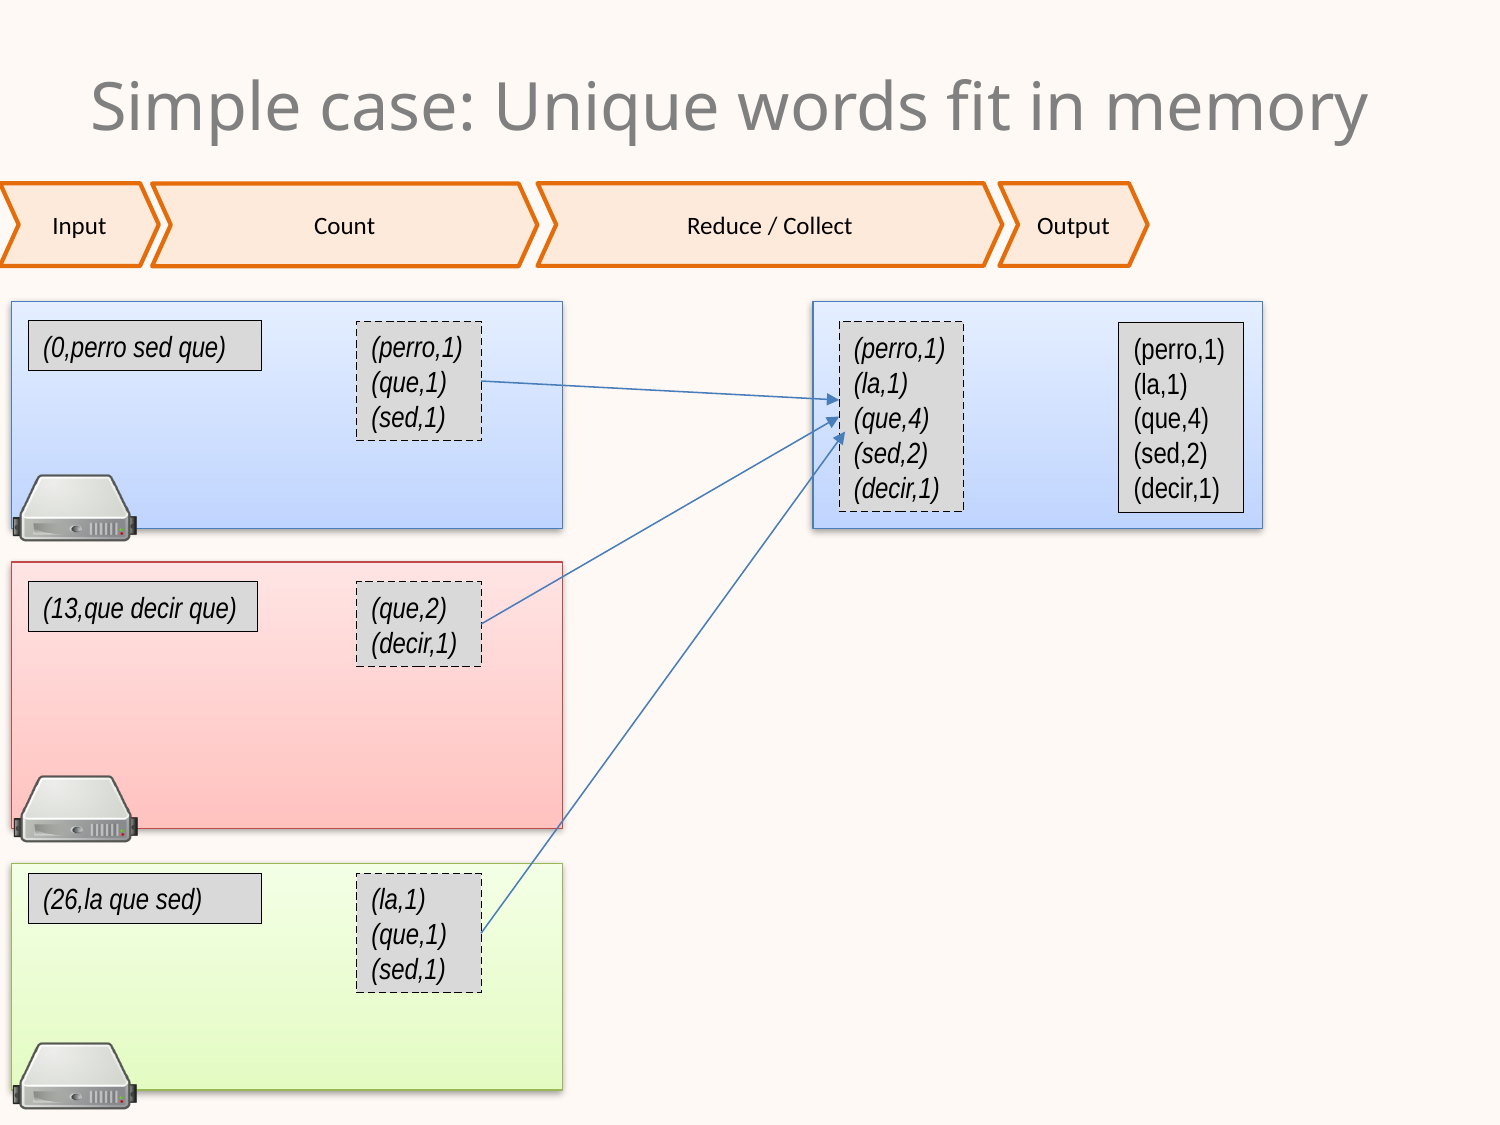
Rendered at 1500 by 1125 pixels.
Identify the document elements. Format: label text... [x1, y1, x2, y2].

text_box Count [150, 181, 540, 269]
text_box (26,la que sed) [28, 873, 262, 924]
text_box [812, 301, 1263, 529]
text_box [11, 863, 563, 1091]
picture [11, 771, 140, 847]
text_box (0,perro sed que) [28, 320, 262, 371]
text_box (perro,1) (que,1) (sed,1) [356, 321, 482, 441]
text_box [480, 381, 840, 401]
picture [11, 470, 140, 546]
text_box [11, 561, 475, 829]
text_box Output [997, 181, 1150, 268]
text_box Input [0, 181, 161, 269]
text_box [480, 431, 846, 935]
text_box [480, 417, 840, 430]
text_box (perro,1) (la,1) (que,4) (sed,2) (decir,1) [1118, 322, 1244, 513]
title Simple case: Unique words fit in memory [75, 45, 1425, 163]
text_box (que,2) (decir,1) [356, 581, 475, 667]
text_box (perro,1) (la,1) (que,4) (sed,2) (decir,1) [839, 321, 964, 512]
text_box (13,que decir que) [28, 581, 258, 632]
picture [11, 1038, 140, 1114]
text_box (la,1) (que,1) (sed,1) [356, 873, 482, 993]
text_box Reduce / Collect [535, 181, 1005, 268]
text_box [11, 301, 563, 529]
